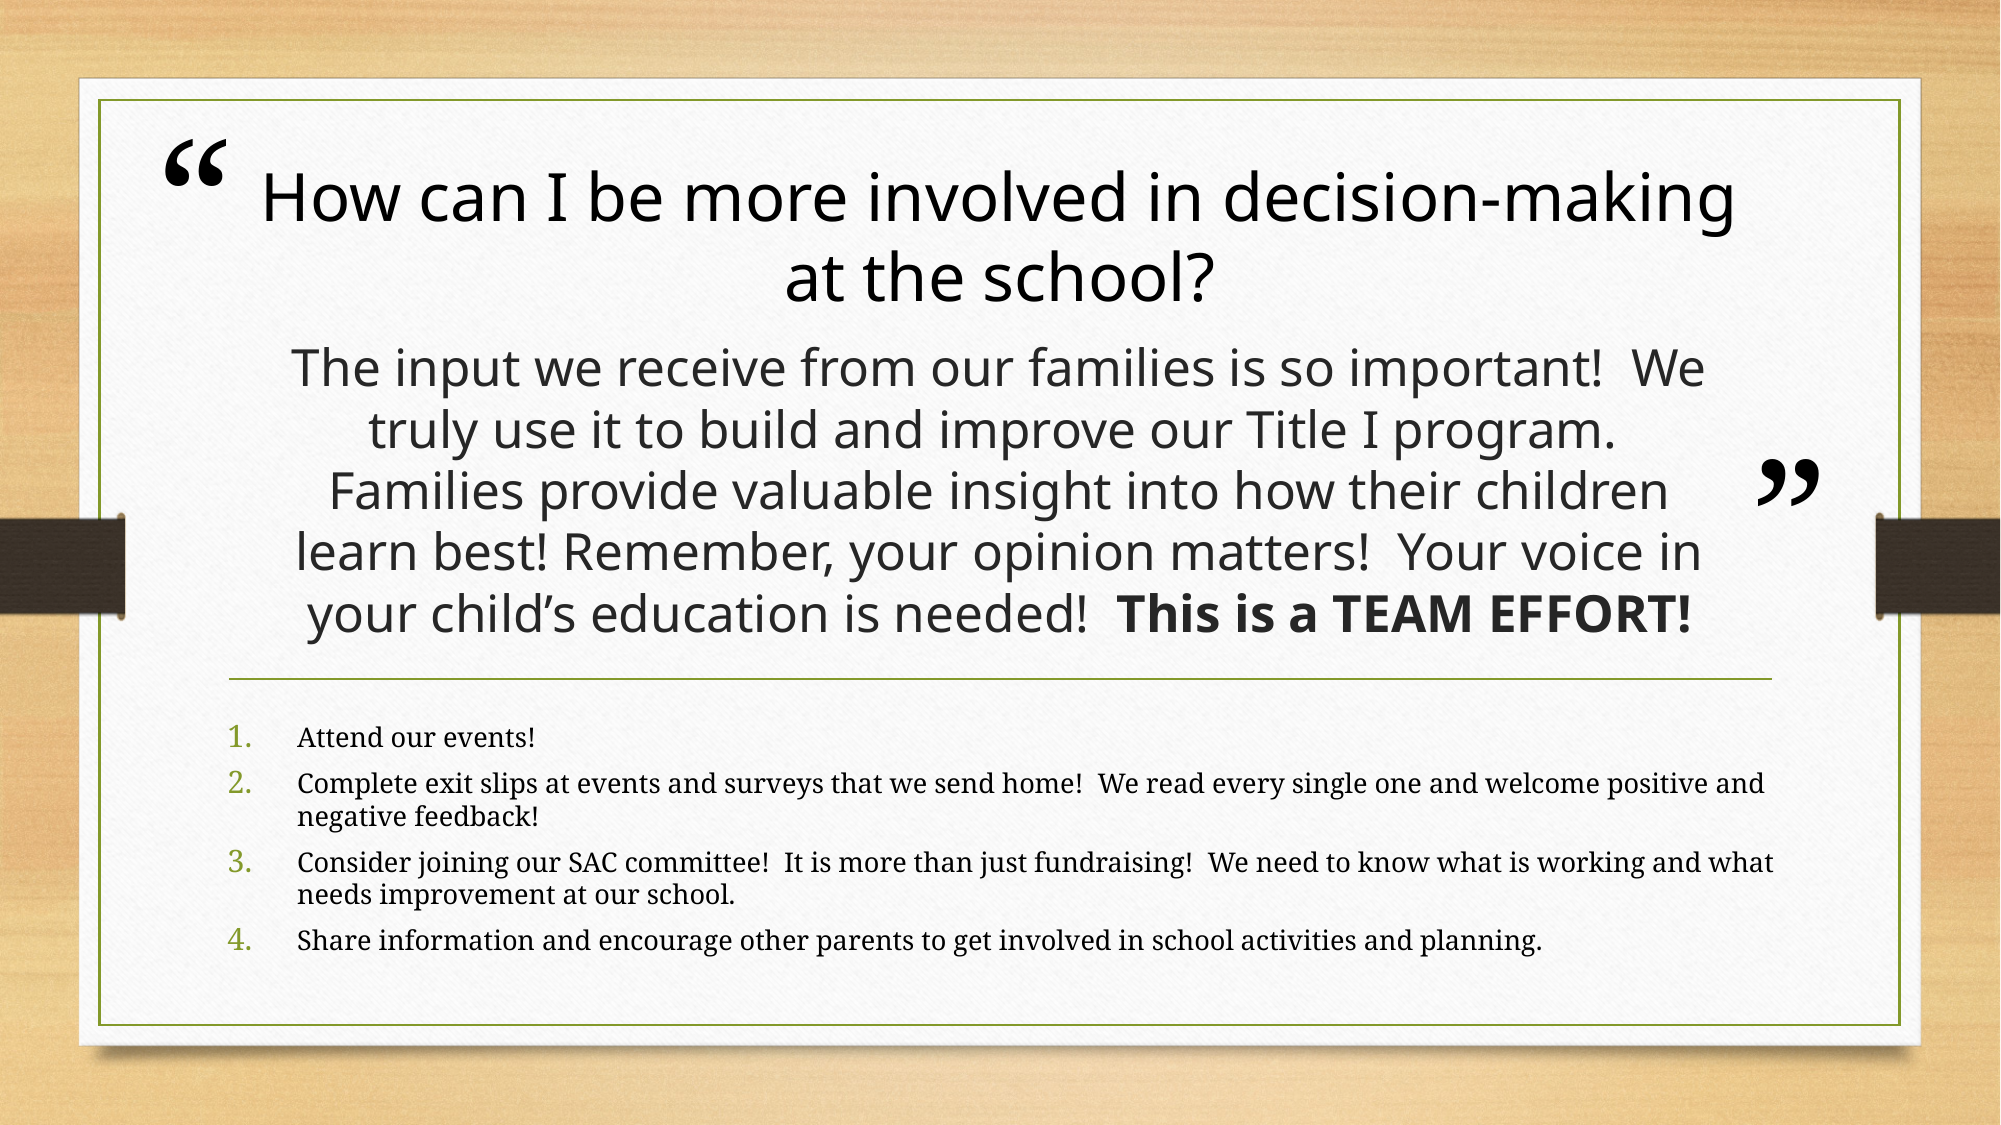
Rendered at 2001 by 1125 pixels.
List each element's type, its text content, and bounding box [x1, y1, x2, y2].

list Attend our events! Complete exit slips at events and surveys that we send home! We read every single one and welcome positive and negative feedback! Consider joining our SAC committee! It is more than just fundraising! We need to know what is working and what needs improvement at our school. Share information and encourage other parents to get involved in school activities and planning. [212, 712, 1789, 964]
picture [0, 0, 2001, 1125]
title How can I be more involved in decision-making at the school? [237, 40, 1763, 430]
list The input we receive from our families is so important! We truly use it to build and improve our Title I program. Families provide valuable insight into how their children learn best! Remember, your opinion matters! Your voice in your child’s education is needed! This is a TEAM EFFORT! [275, 325, 1725, 653]
